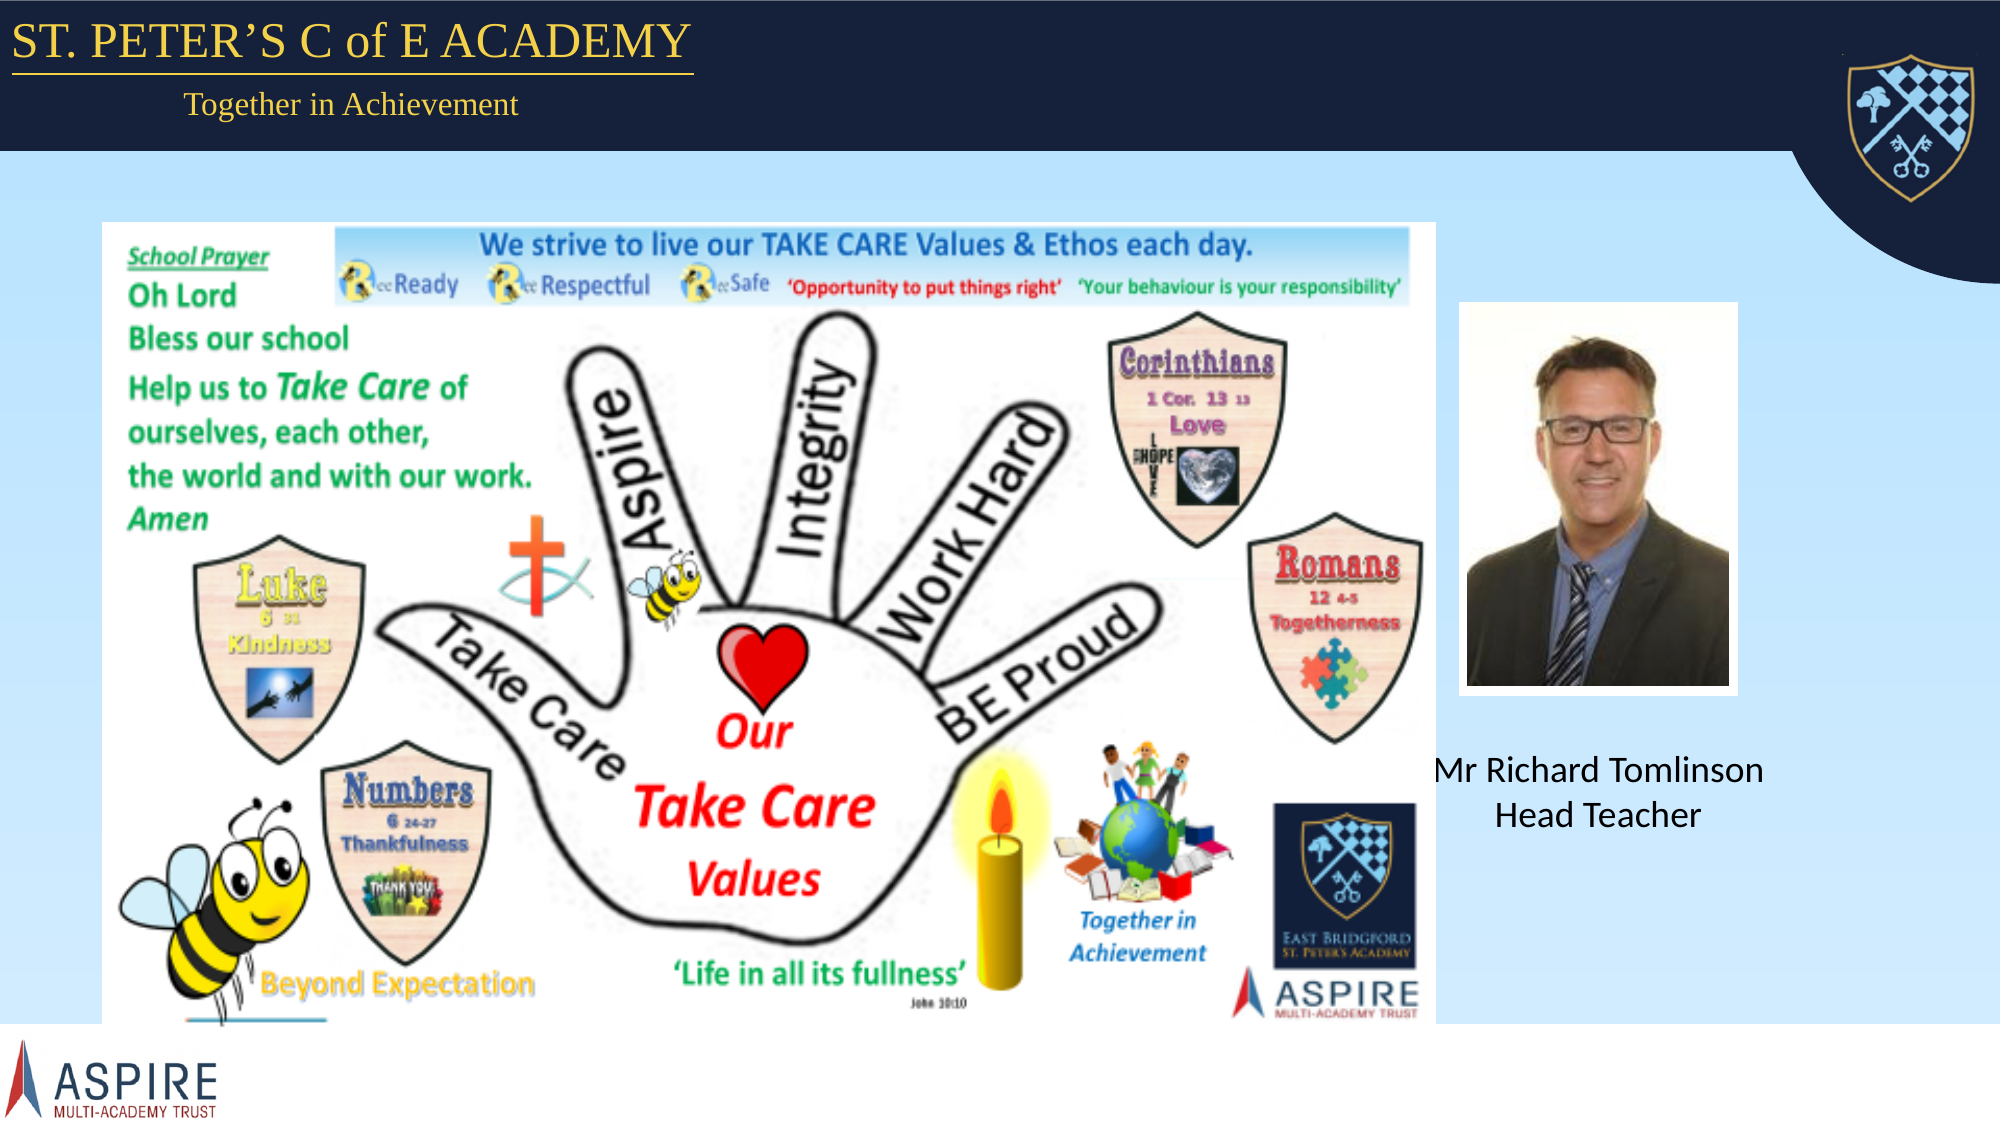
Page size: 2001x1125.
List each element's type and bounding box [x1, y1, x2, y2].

text_box [0, 1, 2000, 1125]
picture [102, 222, 1436, 1034]
picture [1459, 302, 1738, 696]
